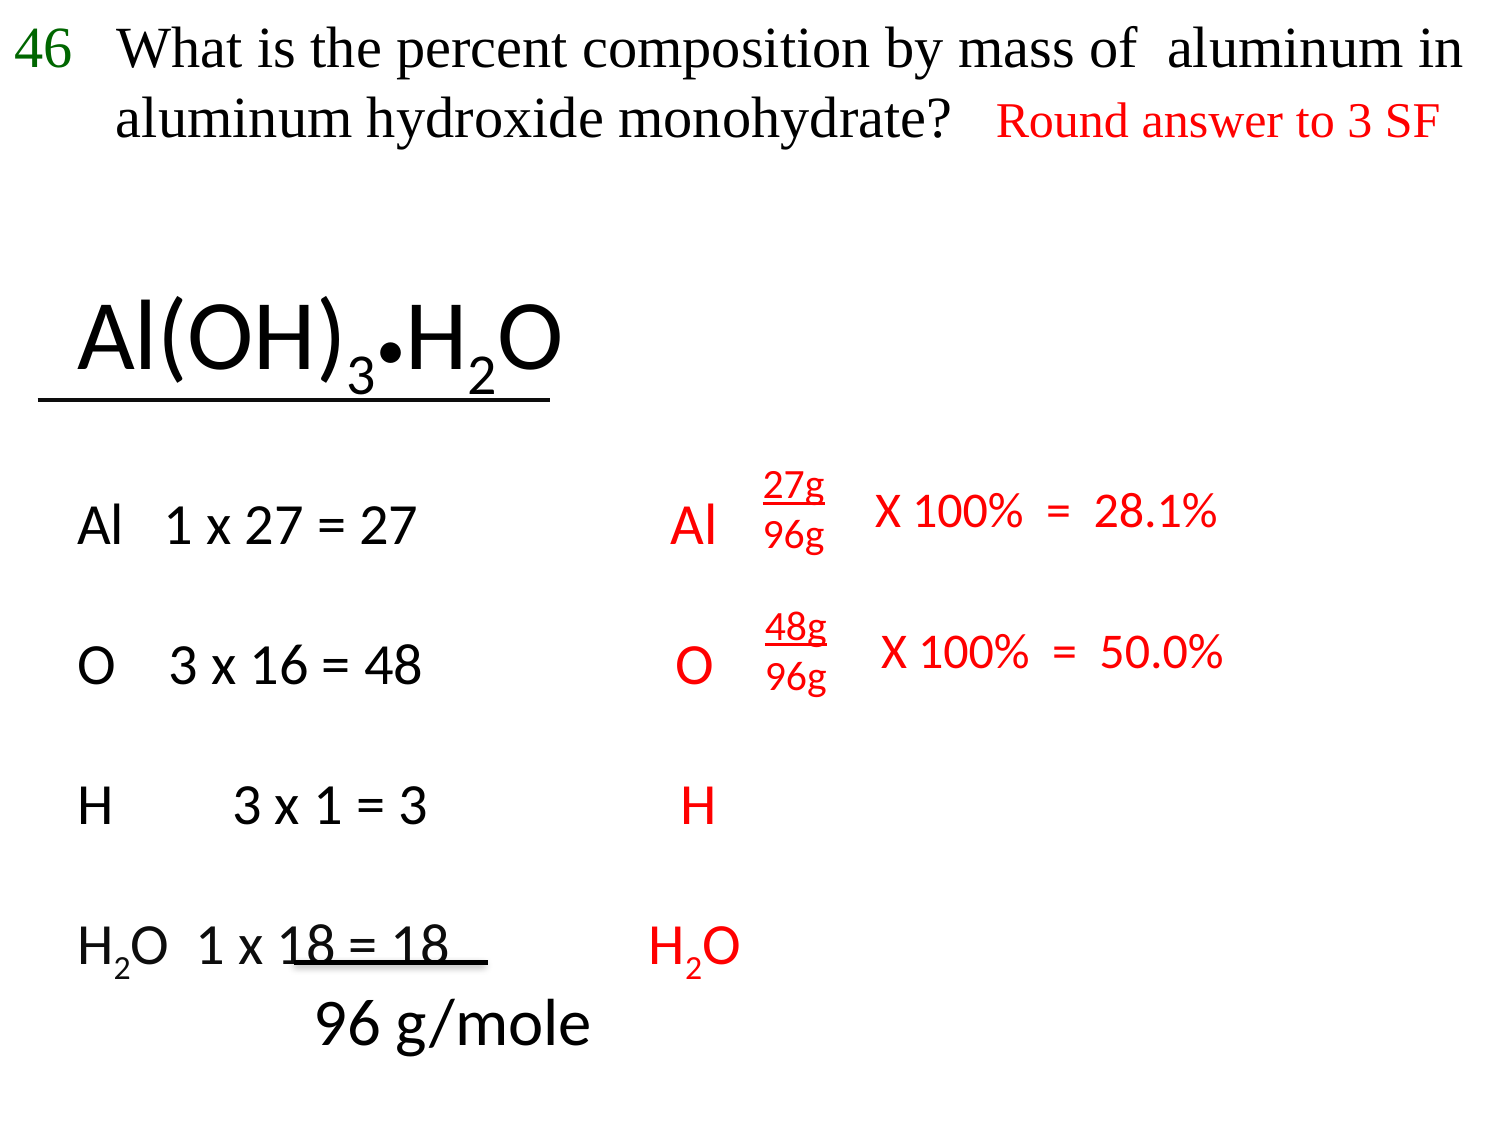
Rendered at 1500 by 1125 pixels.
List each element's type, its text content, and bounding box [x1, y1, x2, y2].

text_box 96 g/mole [268, 971, 657, 1066]
table_header Empirical formula [291, 963, 488, 971]
text_box 48g 96g [750, 591, 963, 707]
text_box 27g 96g [747, 449, 948, 565]
text_box X 100% = 50.0% [866, 611, 1239, 687]
text_box 46 What is the percent composition by mass of aluminum in aluminum hydroxide monohydrate? Round answer to 3 SF [0, 1, 1500, 157]
table_header Al+3 [295, 965, 484, 969]
text_box Al(OH)3•H2O Al 1 x 27 = 27 Al O 3 x 16 = 48 O H 3 x 1 = 3 H H2O 1 x 18 = 18 H2O [62, 262, 1500, 994]
text_box X 100% = 28.1% [860, 470, 1336, 545]
